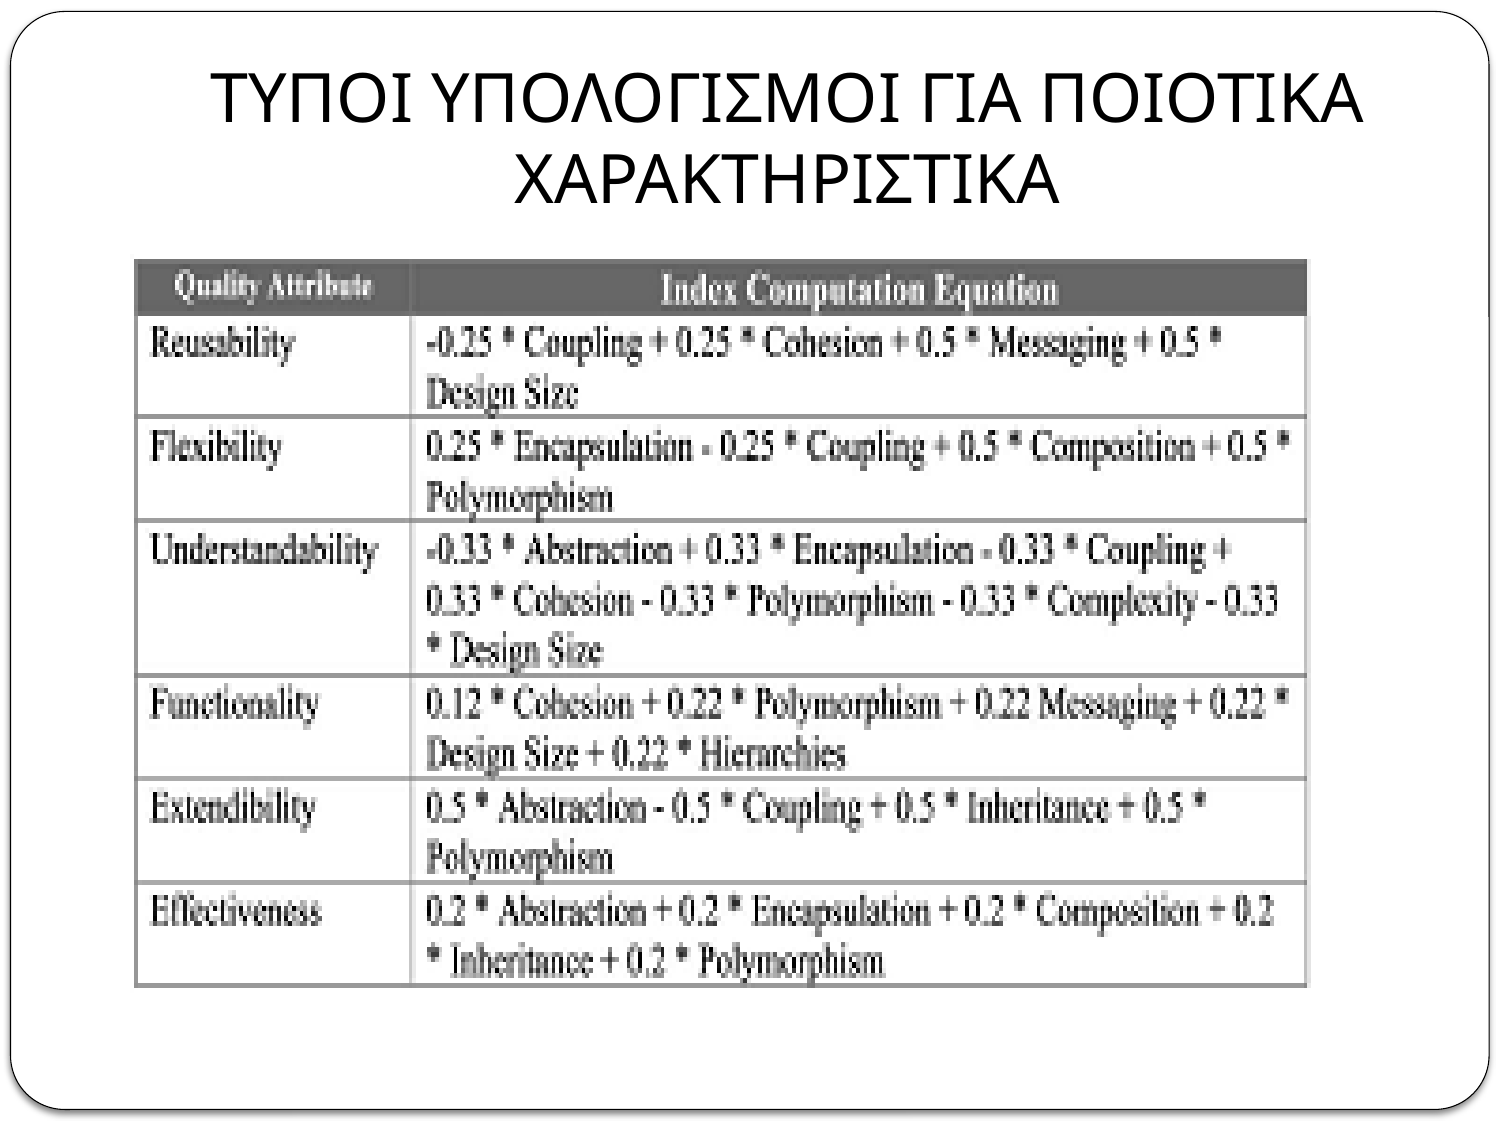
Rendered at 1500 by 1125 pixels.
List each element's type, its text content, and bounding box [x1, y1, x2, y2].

title ΤΥΠΟΙ ΥΠΟΛΟΓΙΣΜΟΙ ΓΙΑ ΠΟΙΟΤΙΚΑ ΧΑΡΑΚΤΗΡΙΣΤΙΚΑ [150, 45, 1425, 233]
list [112, 249, 1338, 1026]
